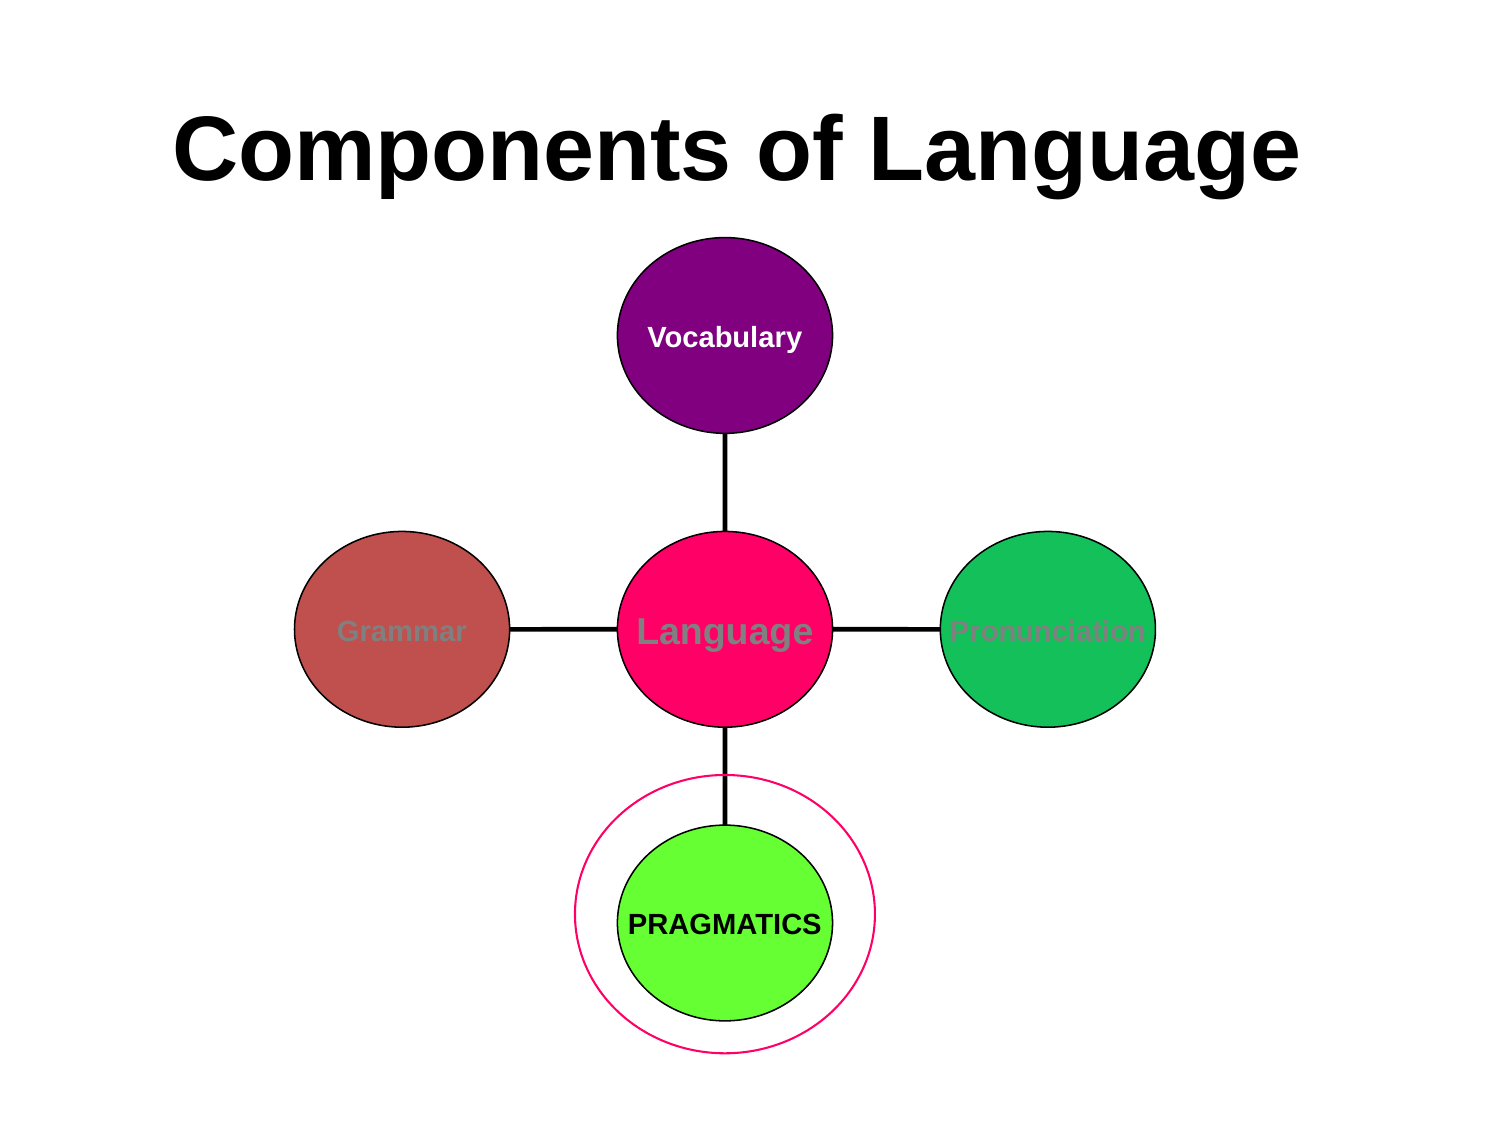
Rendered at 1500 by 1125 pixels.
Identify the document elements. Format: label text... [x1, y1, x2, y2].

title Components of Language [62, 49, 1413, 238]
text_box [663, 1042, 787, 1055]
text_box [81, 216, 1369, 1042]
